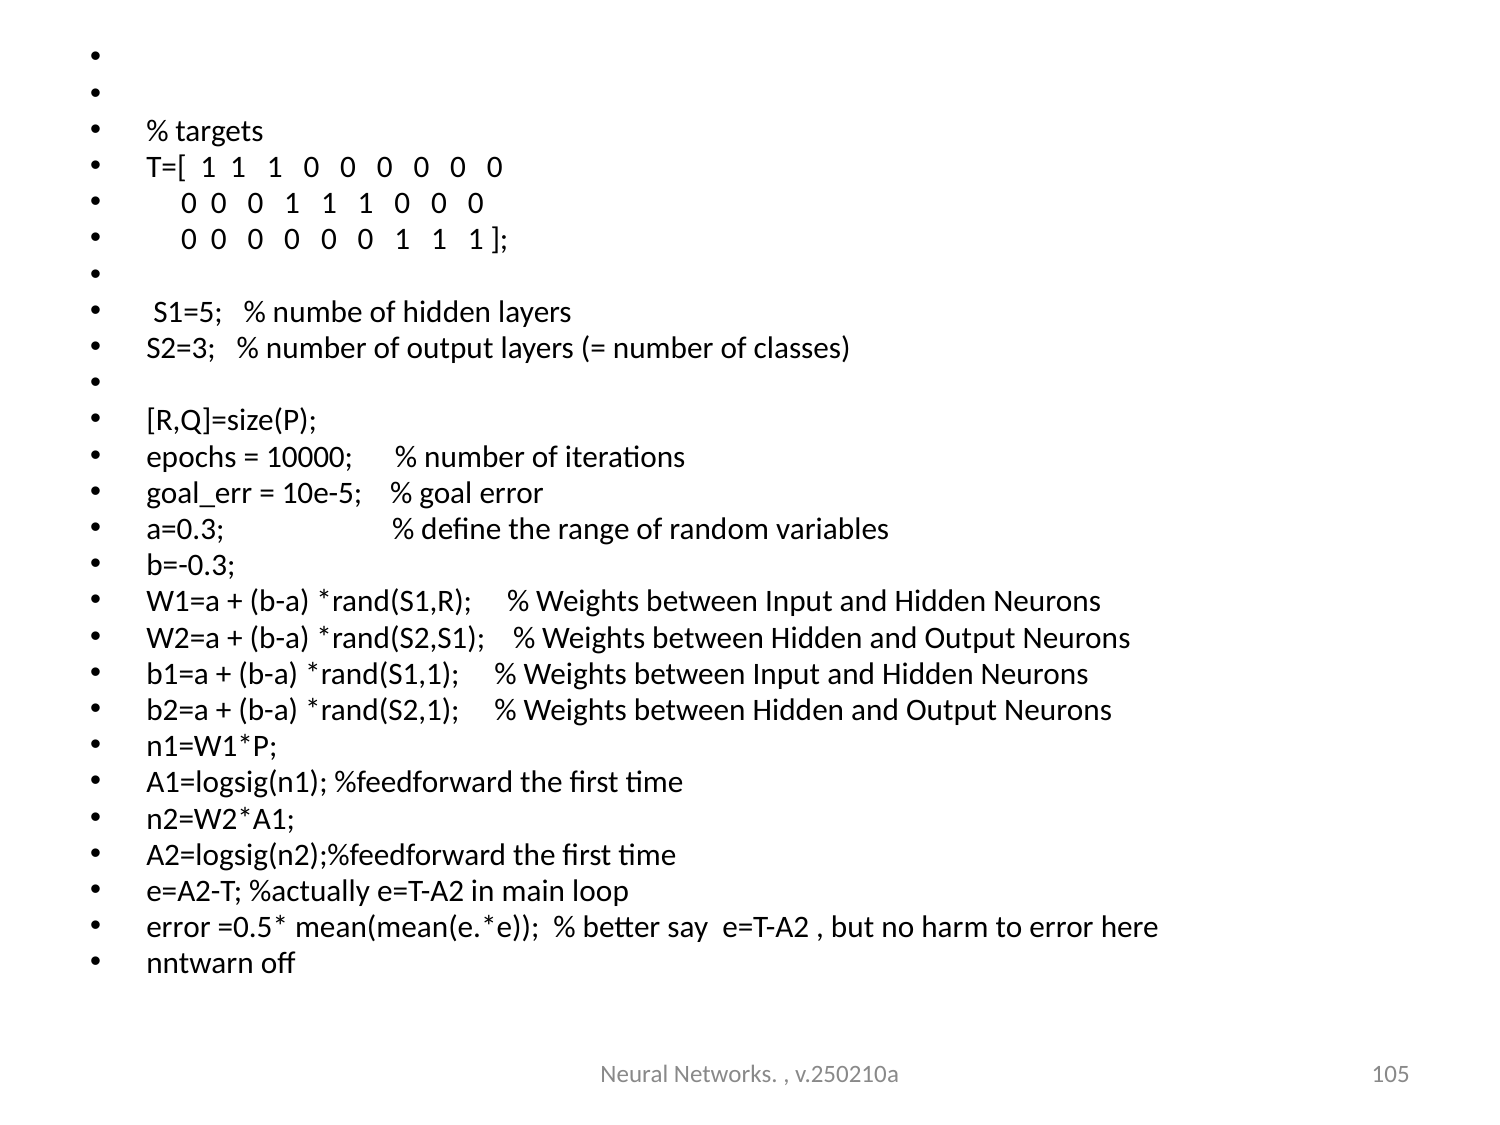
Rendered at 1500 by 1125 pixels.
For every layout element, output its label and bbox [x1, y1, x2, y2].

slide_number [1074, 1042, 1425, 1103]
footer [512, 1042, 988, 1103]
list [75, 37, 1425, 1088]
